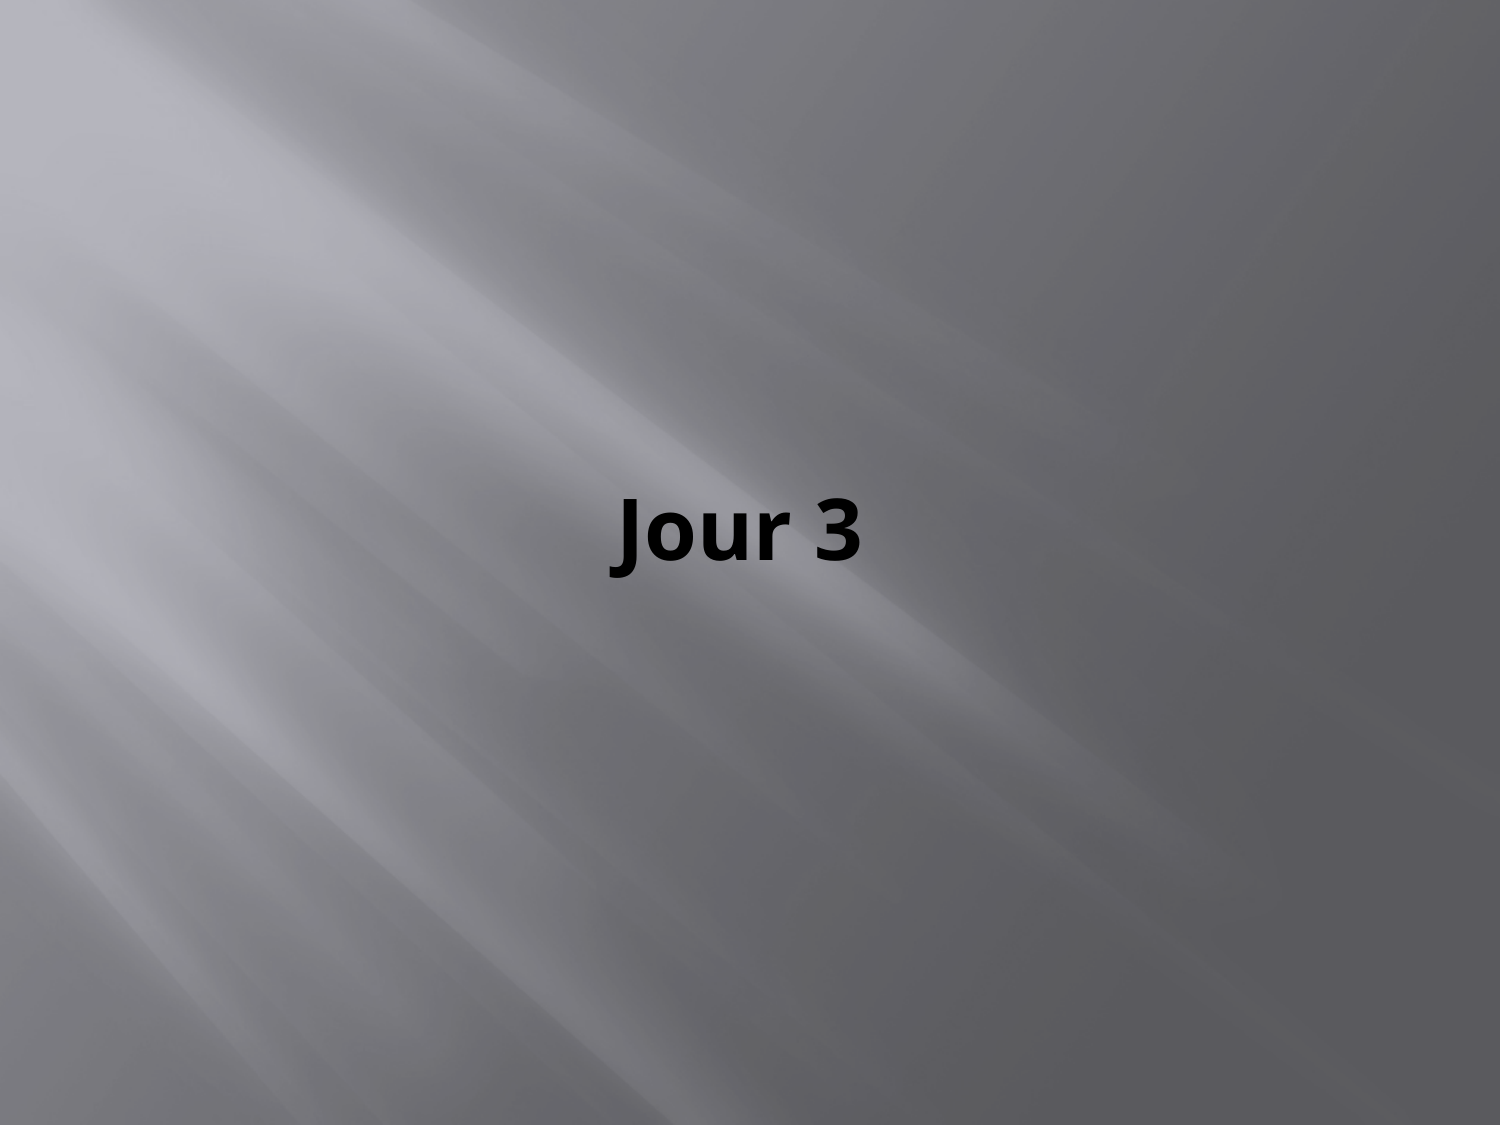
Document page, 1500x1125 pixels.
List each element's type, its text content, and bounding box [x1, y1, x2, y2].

title Jour 3 [64, 432, 1415, 621]
